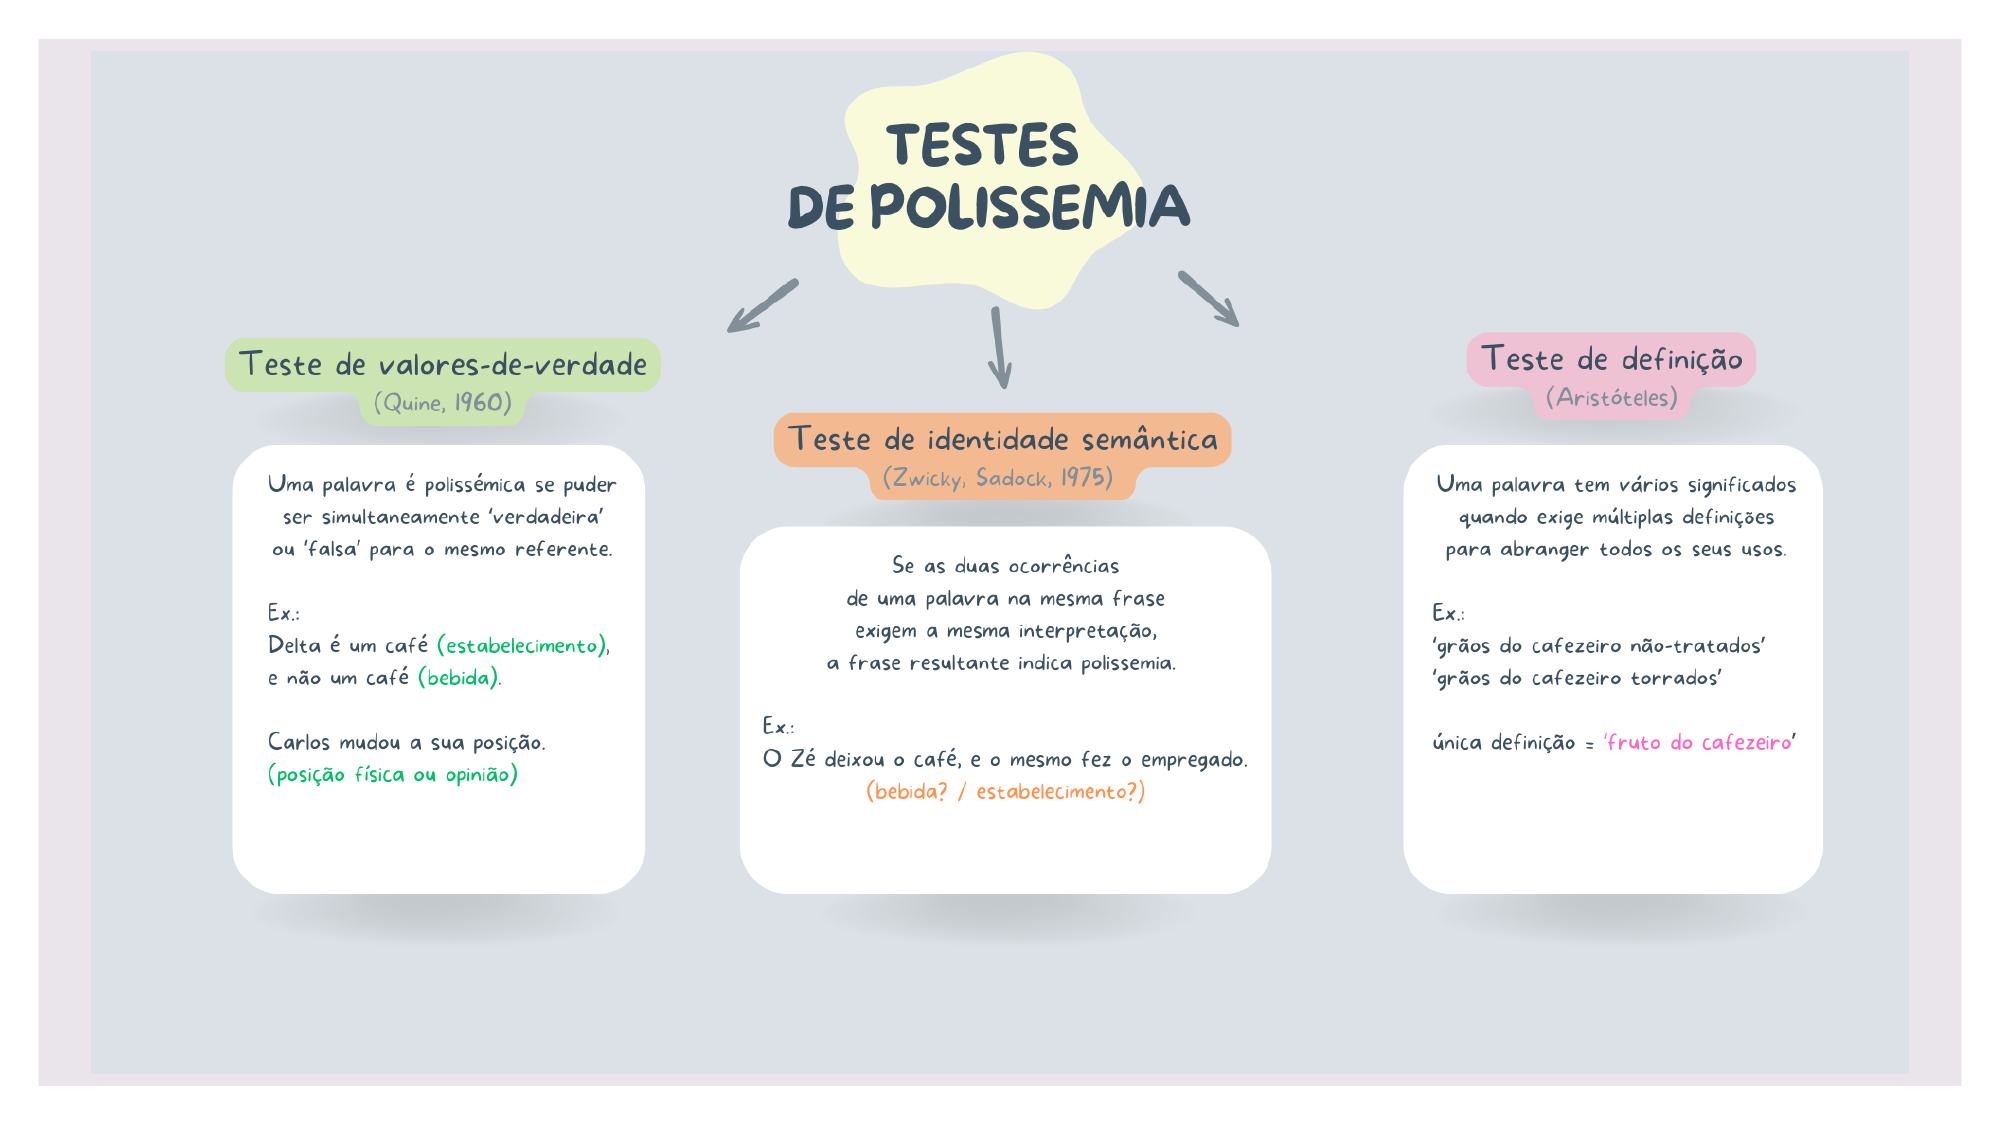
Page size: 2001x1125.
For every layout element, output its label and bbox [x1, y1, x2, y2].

picture [91, 51, 1909, 1074]
